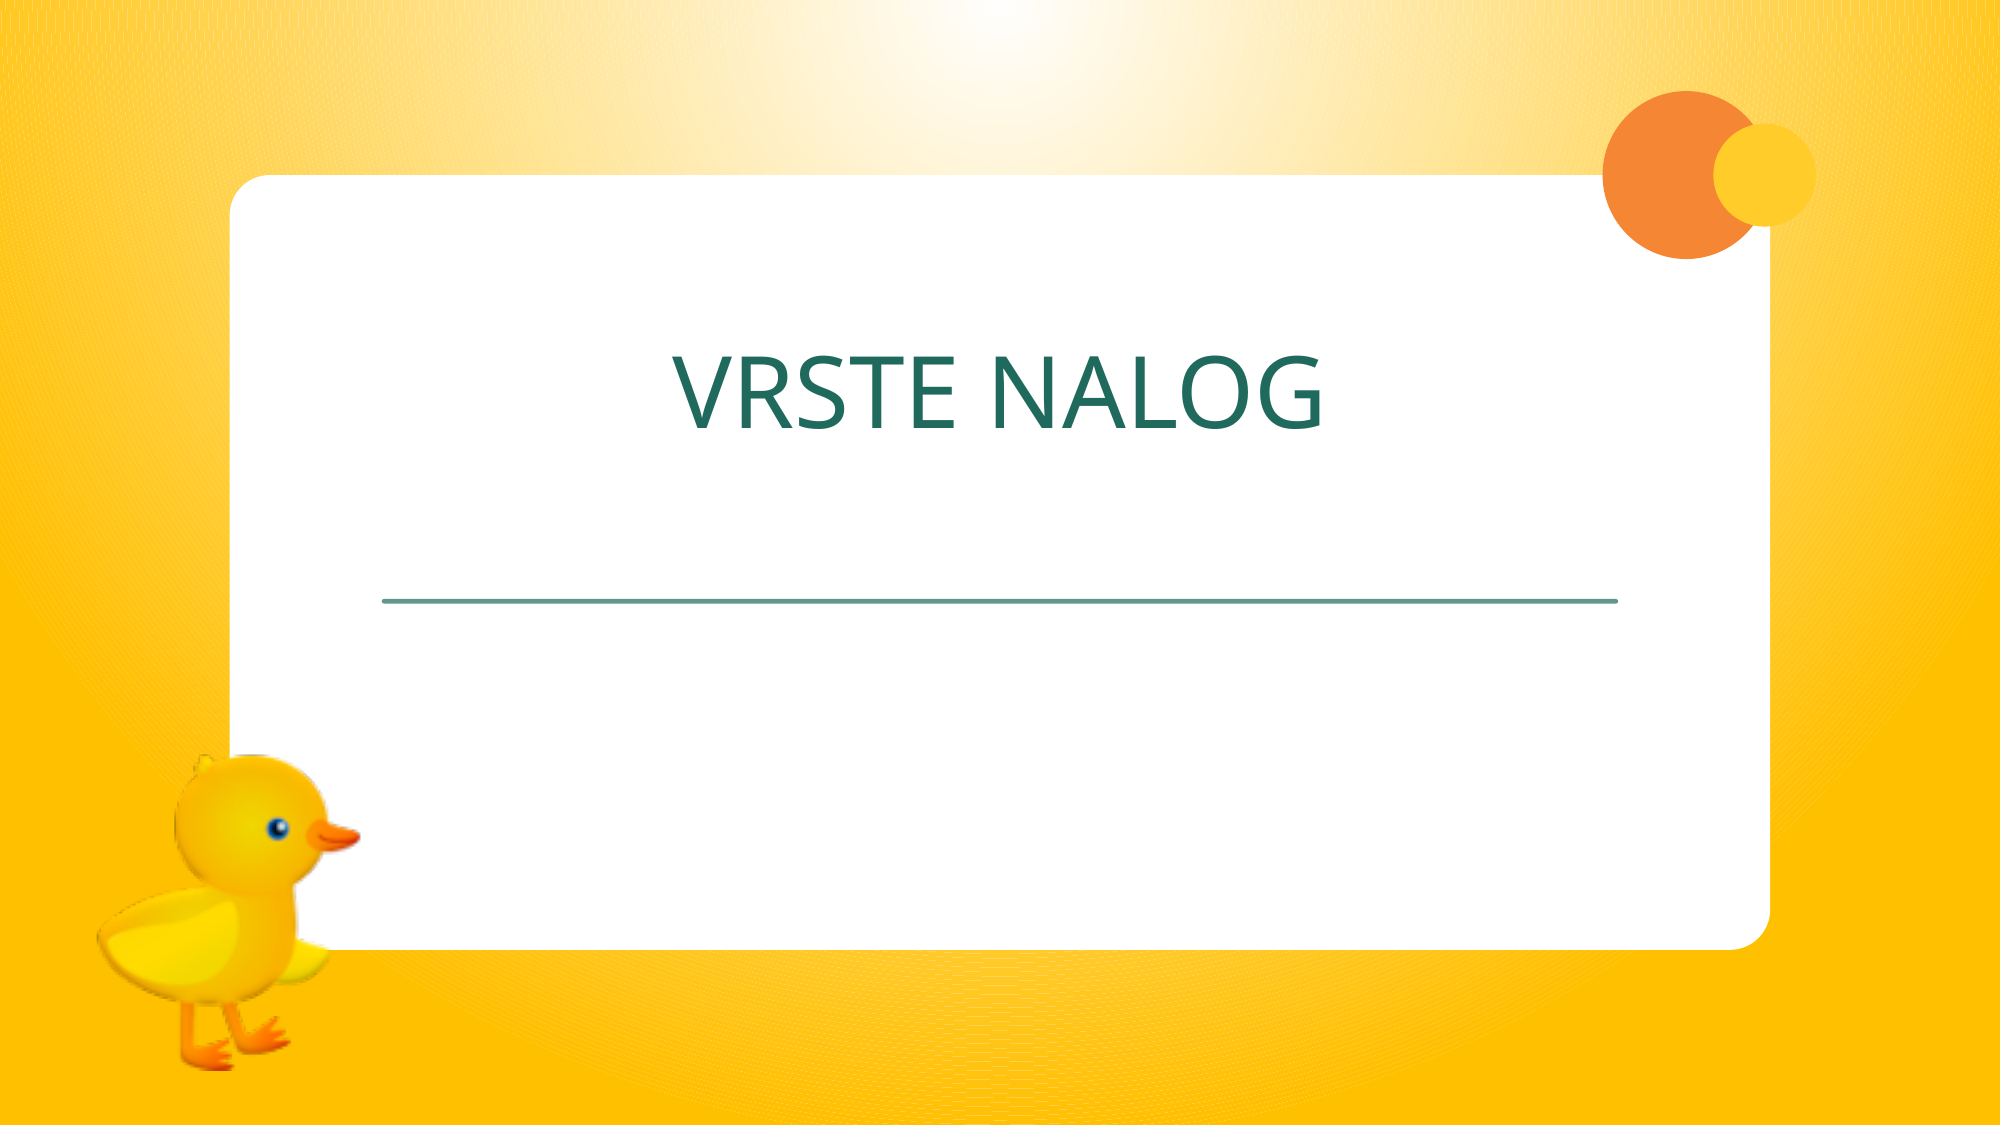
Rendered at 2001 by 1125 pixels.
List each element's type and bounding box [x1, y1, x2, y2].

text_box [1602, 91, 1771, 260]
picture [85, 724, 374, 1071]
text_box [1713, 123, 1817, 227]
text_box [229, 175, 1771, 950]
